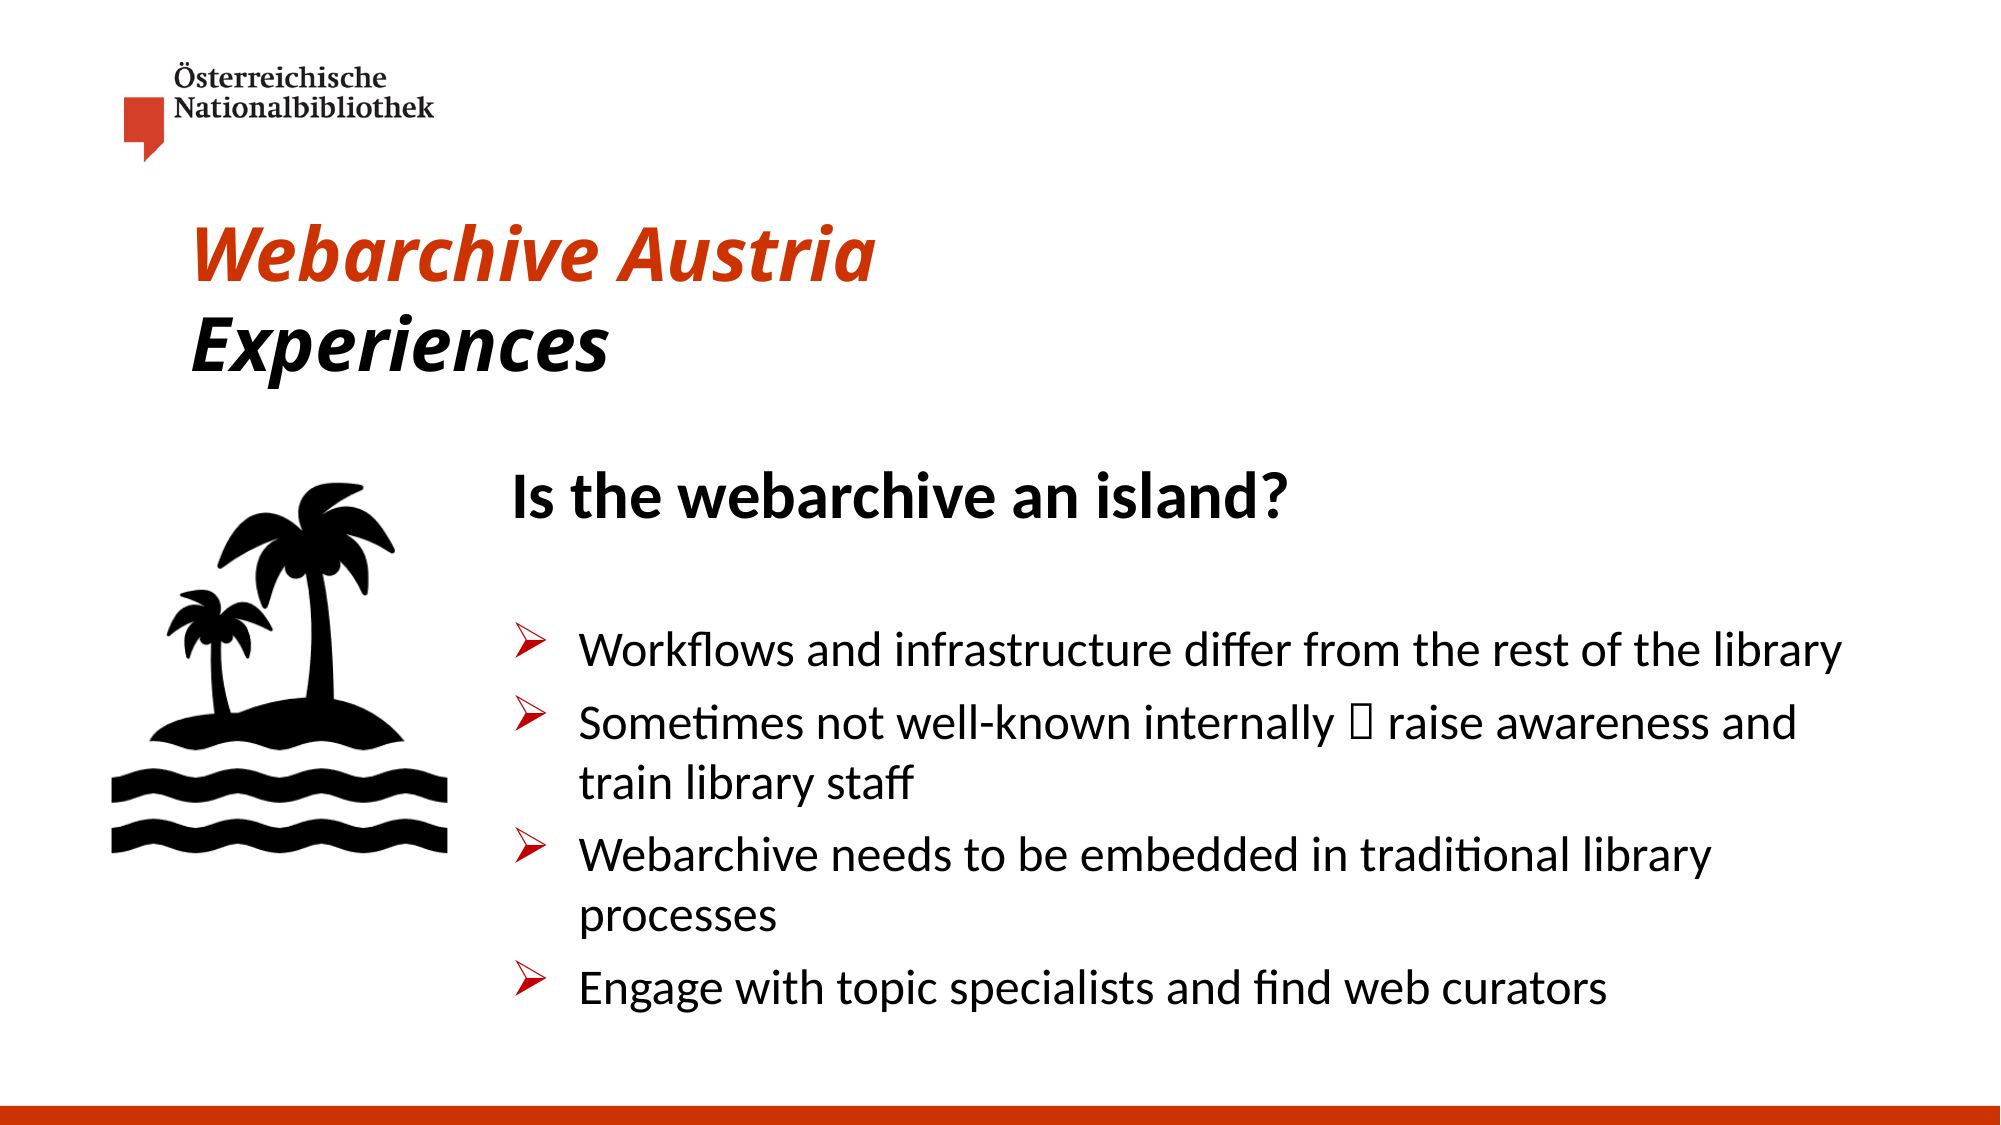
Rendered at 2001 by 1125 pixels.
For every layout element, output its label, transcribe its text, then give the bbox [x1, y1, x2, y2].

text_box Webarchive Austria Experiences [175, 172, 1676, 421]
text_box Is the webarchive an island? Workflows and infrastructure differ from the rest of the library Sometimes not well-known internally  raise awareness and train library staff Webarchive needs to be embedded in traditional library processes Engage with topic specialists and find web curators [496, 444, 1875, 1059]
picture [78, 467, 481, 870]
picture [124, 62, 434, 170]
